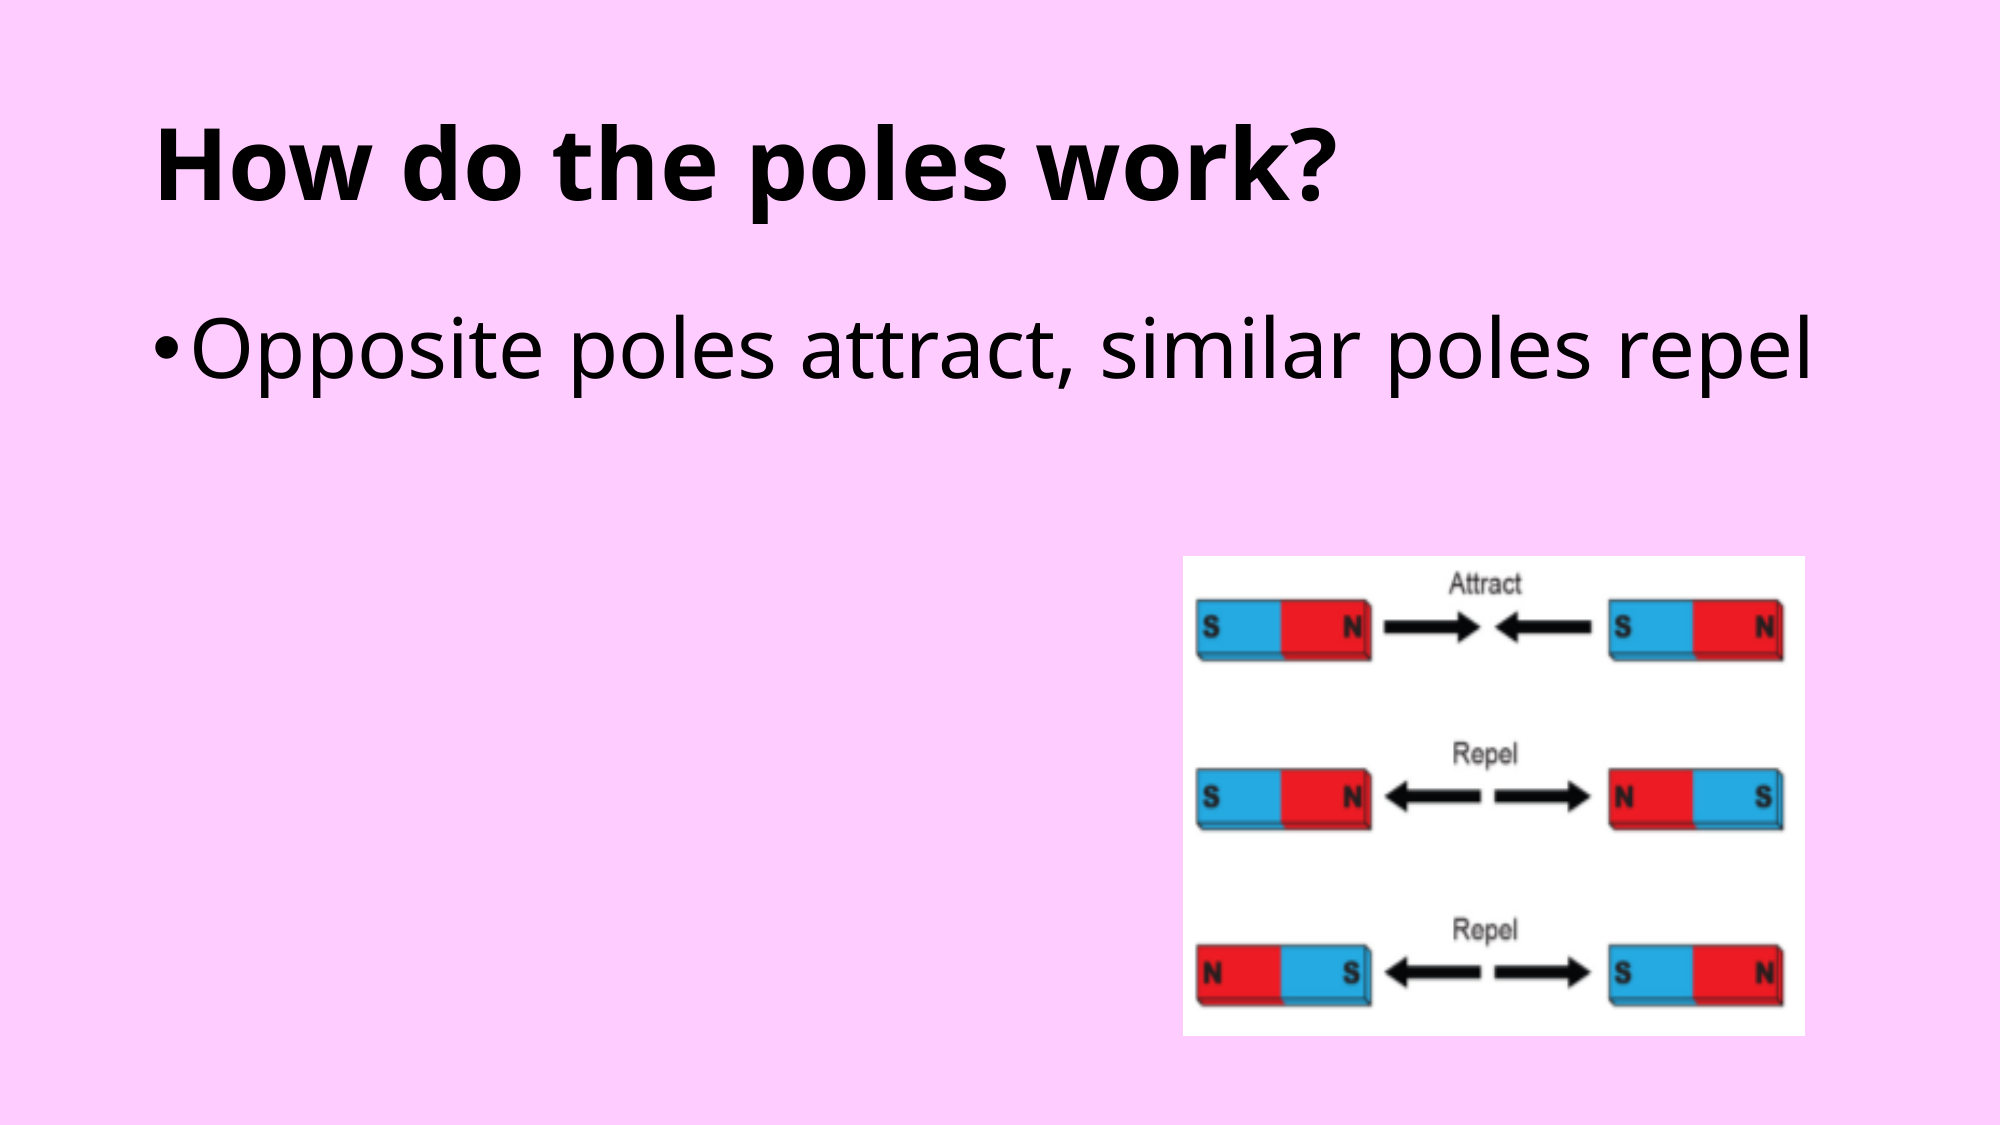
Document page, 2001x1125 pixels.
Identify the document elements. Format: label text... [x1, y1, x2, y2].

title How do the poles work? [137, 59, 1863, 278]
list Opposite poles attract, similar poles repel [137, 299, 1863, 1014]
picture [1183, 556, 1805, 1036]
